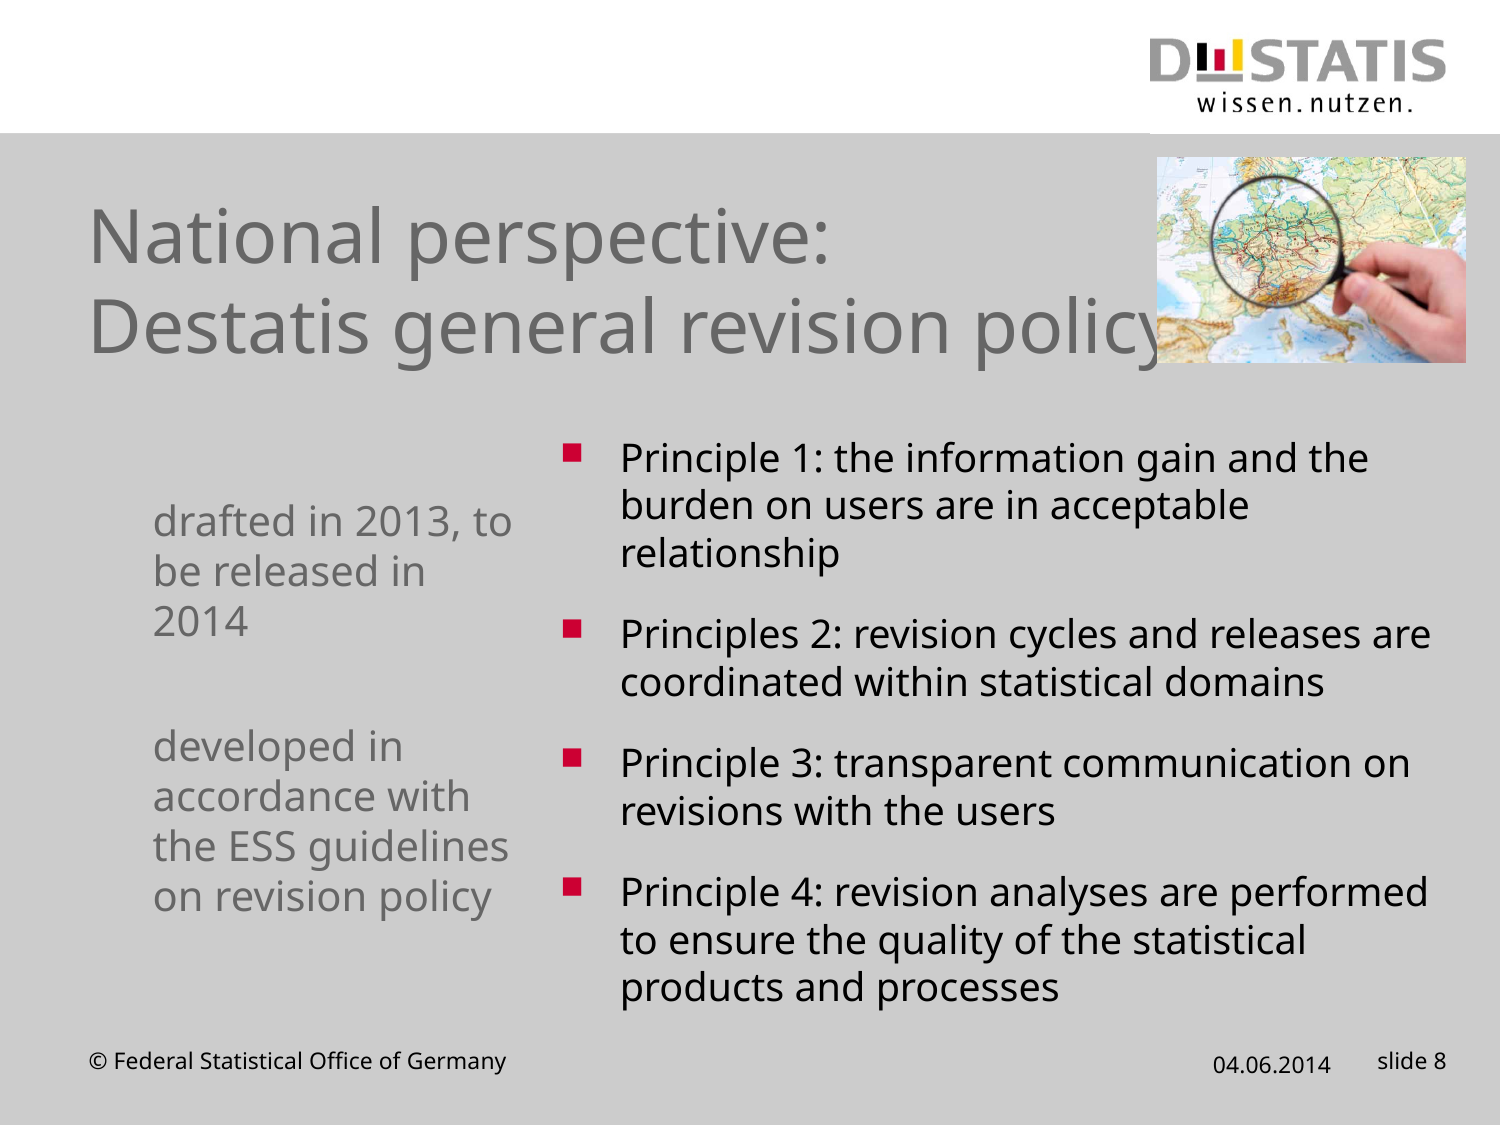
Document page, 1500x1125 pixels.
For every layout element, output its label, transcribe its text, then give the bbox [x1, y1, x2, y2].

picture [1150, 0, 1500, 134]
slide_number slide 8 [1340, 1034, 1447, 1079]
title National perspective: Destatis general revision policy [87, 188, 1152, 342]
footer © Federal Statistical Office of Germany [88, 1034, 775, 1079]
list Principle 1: the information gain and the burden on users are in acceptable relationship Principles 2: revision cycles and releases are coordinated within statistical domains Principle 3: transparent communication on revisions with the users Principle 4: revision analyses are performed to ensure the quality of the statistical products and processes [453, 296, 1447, 1026]
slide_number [1170, 1034, 1332, 1079]
text_box drafted in 2013, to be released in 2014 developed in accordance with the ESS guidelines on revision policy [93, 362, 515, 1026]
picture [1157, 157, 1466, 363]
